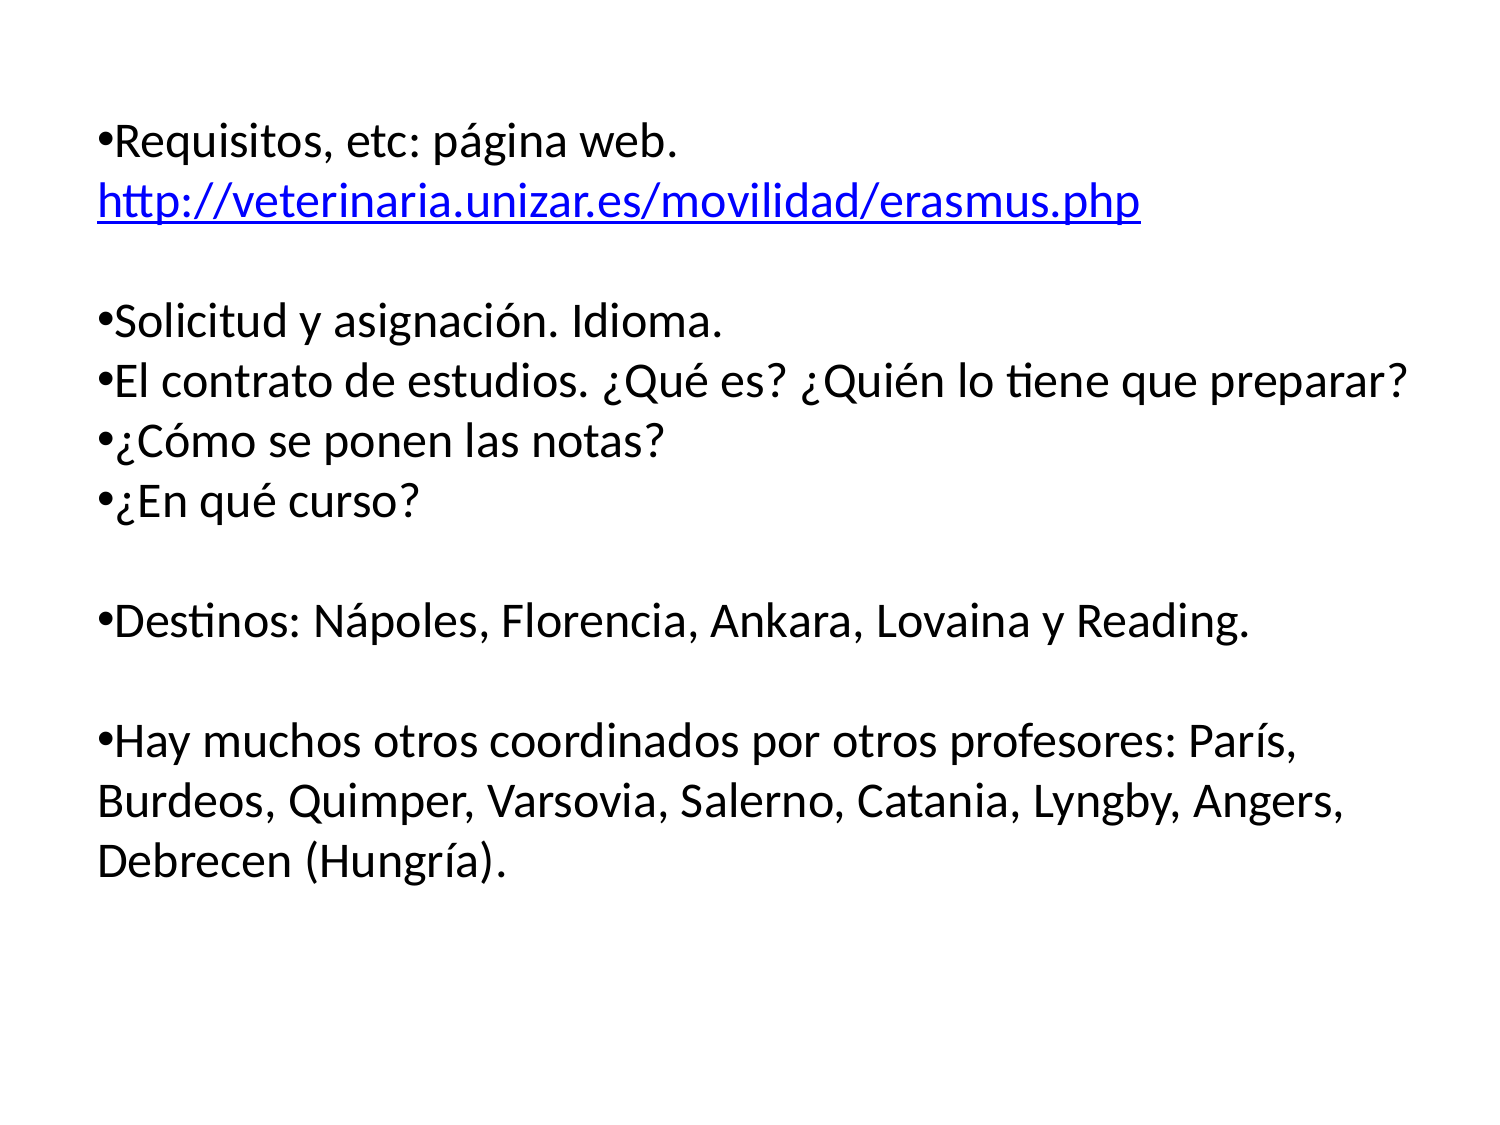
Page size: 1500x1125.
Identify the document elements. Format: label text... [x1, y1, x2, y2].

text_box Requisitos, etc: página web. http://veterinaria.unizar.es/movilidad/erasmus.php Solicitud y asignación. Idioma. El contrato de estudios. ¿Qué es? ¿Quién lo tiene que preparar? ¿Cómo se ponen las notas? ¿En qué curso? Destinos: Nápoles, Florencia, Ankara, Lovaina y Reading. Hay muchos otros coordinados por otros profesores: París, Burdeos, Quimper, Varsovia, Salerno, Catania, Lyngby, Angers, Debrecen (Hungría). [82, 100, 1445, 956]
